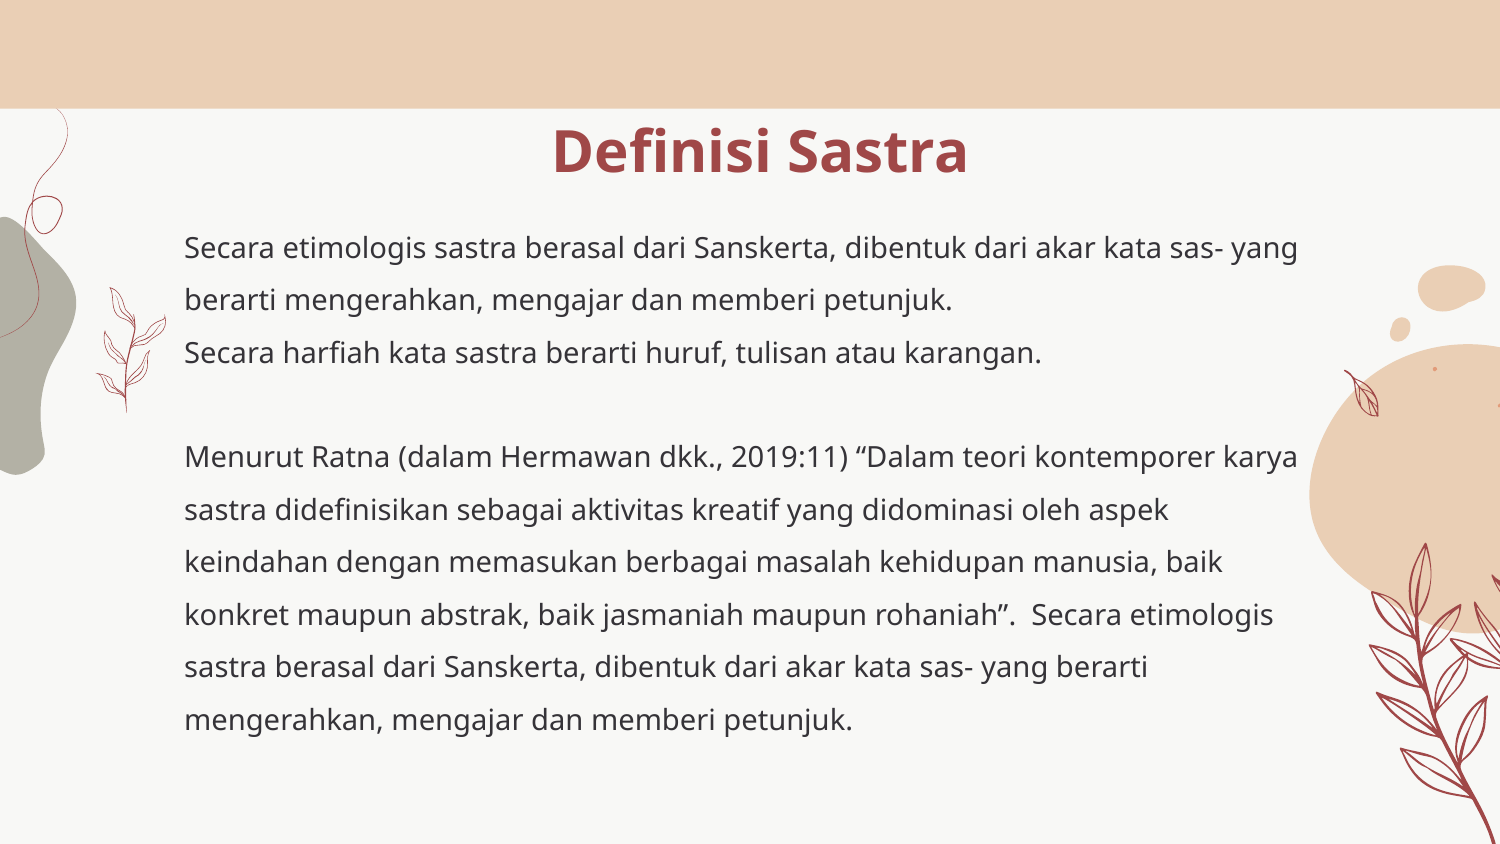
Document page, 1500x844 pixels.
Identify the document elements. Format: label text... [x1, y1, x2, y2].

subtitle Definisi Sastra [239, 81, 1263, 207]
title Secara etimologis sastra berasal dari Sanskerta, dibentuk dari akar kata sas- yang berarti mengerahkan, mengajar dan memberi petunjuk. Secara harfiah kata sastra berarti huruf, tulisan atau karangan. Menurut Ratna (dalam Hermawan dkk., 2019:11) “Dalam teori kontemporer karya sastra didefinisikan sebagai aktivitas kreatif yang didominasi oleh aspek keindahan dengan memasukan berbagai masalah kehidupan manusia, baik konkret maupun abstrak, baik jasmaniah maupun rohaniah”. Secara etimologis sastra berasal dari Sanskerta, dibentuk dari akar kata sas- yang berarti mengerahkan, mengajar dan memberi petunjuk. [169, 226, 1330, 757]
